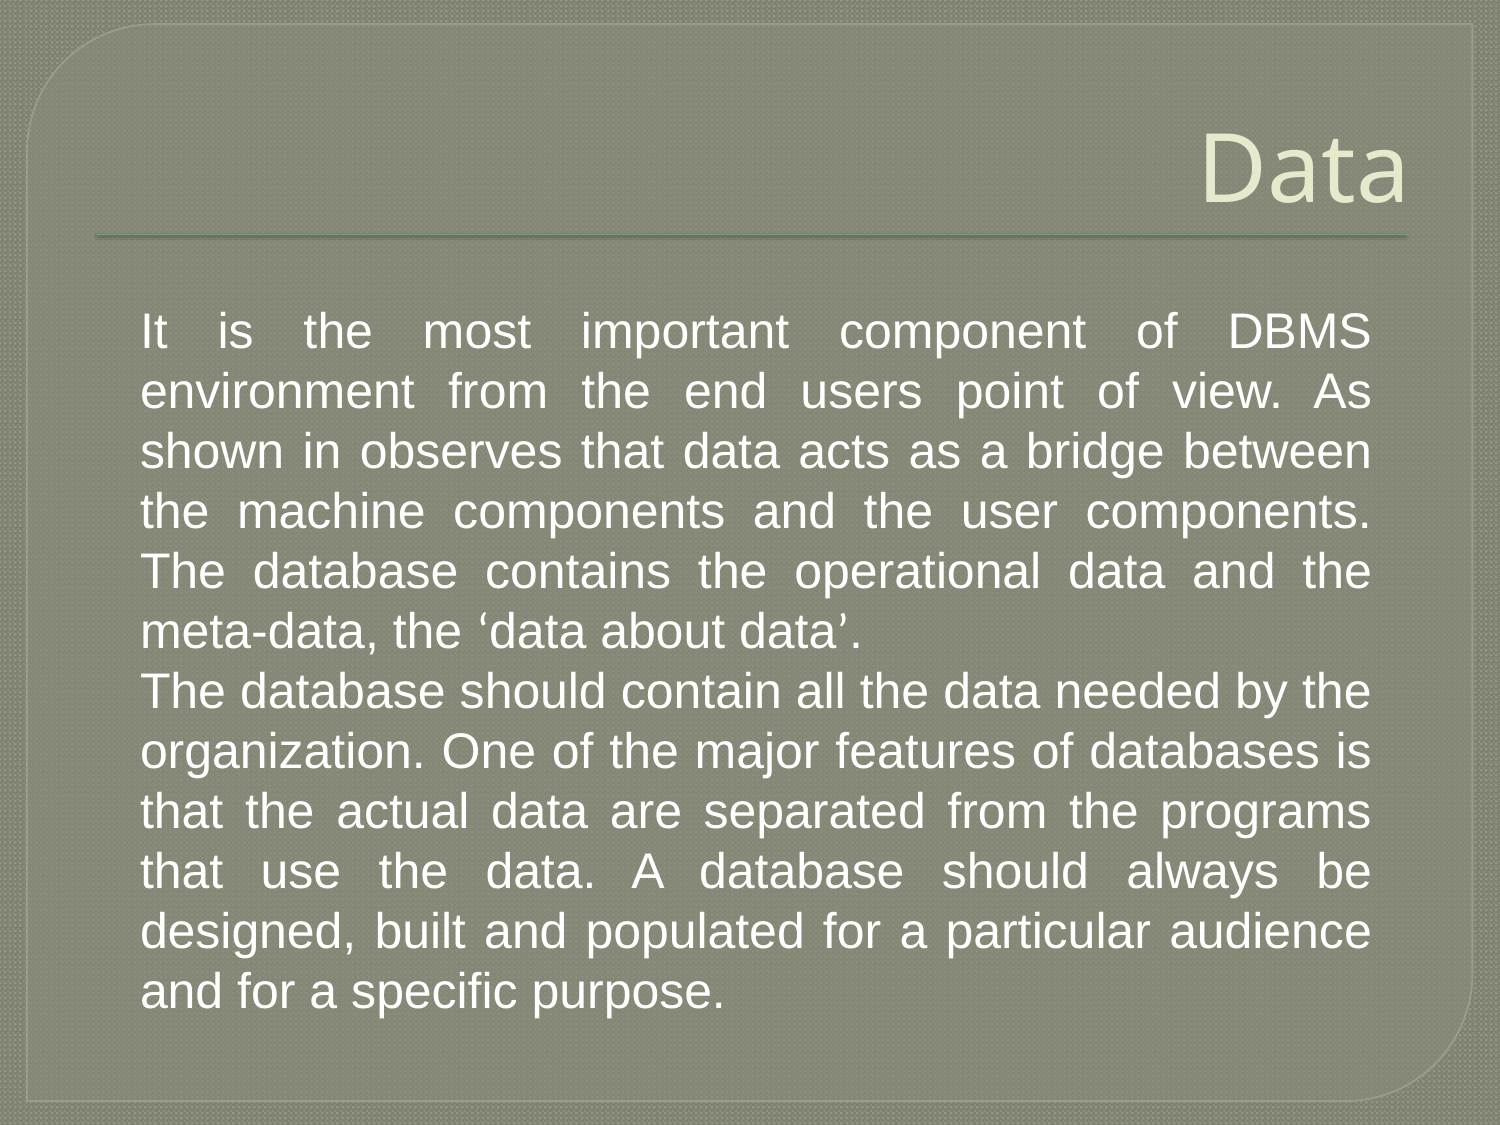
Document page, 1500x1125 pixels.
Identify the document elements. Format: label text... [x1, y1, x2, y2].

text_box It is the most important component of DBMS environment from the end users point of view. As shown in observes that data acts as a bridge between the machine components and the user components. The database contains the operational data and the meta-data, the ‘data about data’. The database should contain all the data needed by the organization. One of the major features of databases is that the actual data are separated from the programs that use the data. A database should always be designed, built and populated for a particular audience and for a specific purpose. [124, 291, 1388, 1026]
title Data [75, 41, 1425, 229]
